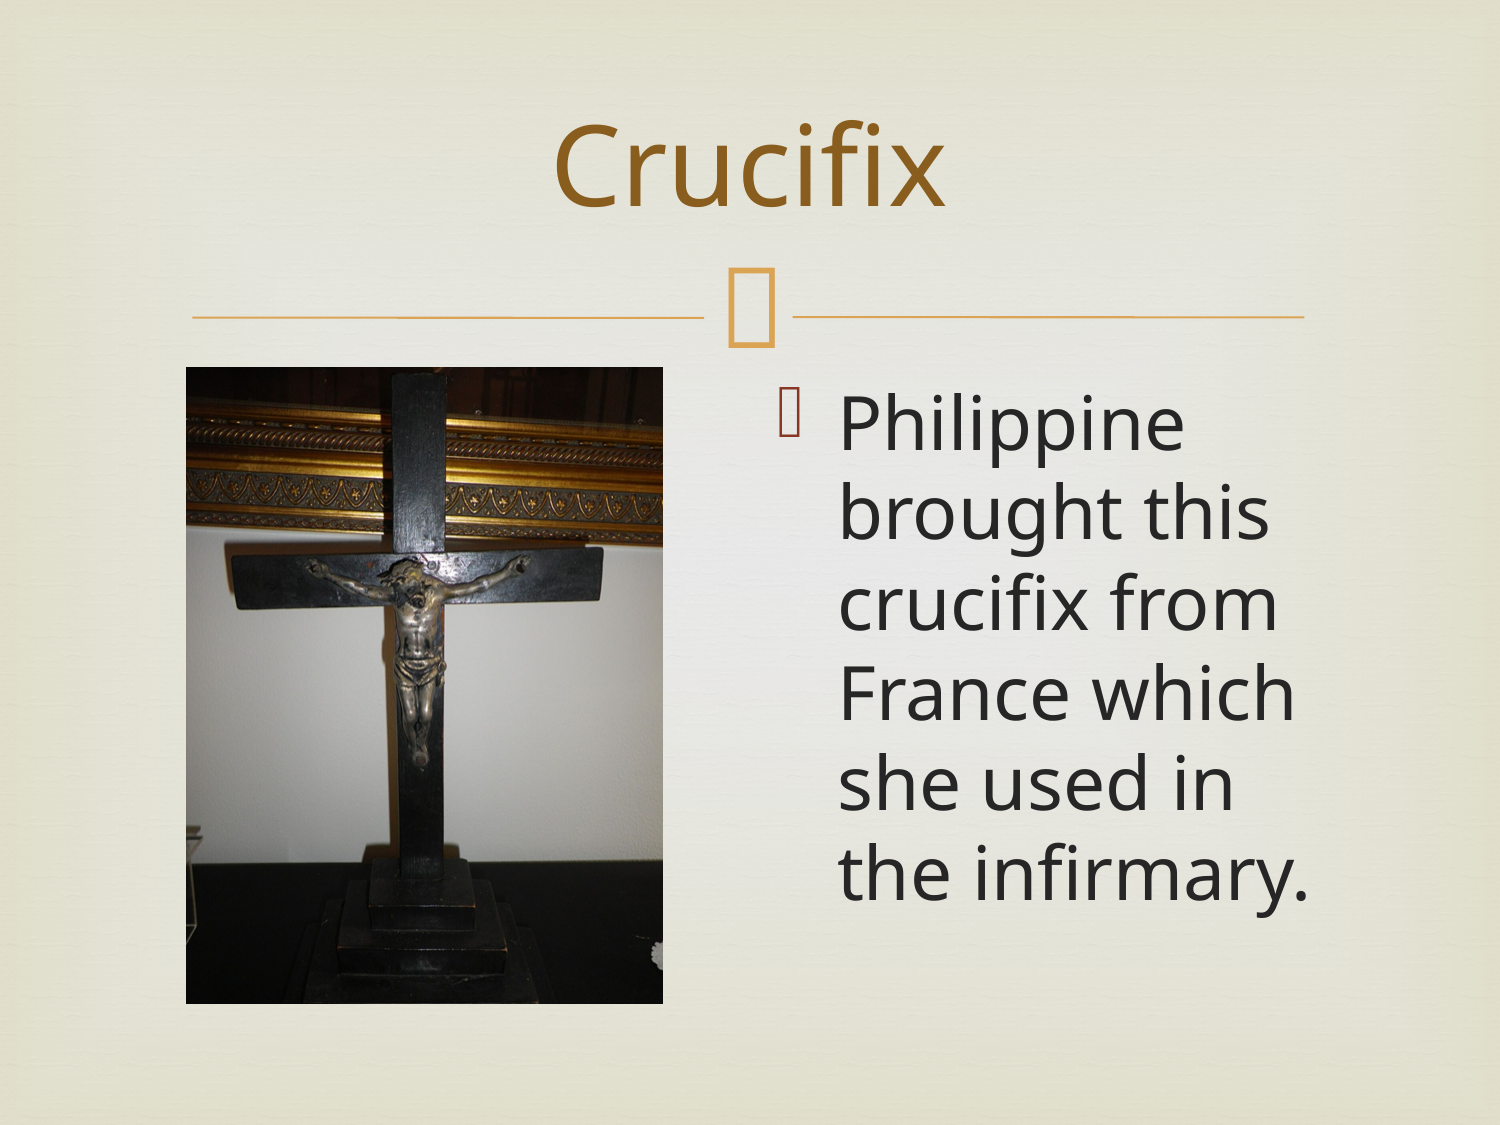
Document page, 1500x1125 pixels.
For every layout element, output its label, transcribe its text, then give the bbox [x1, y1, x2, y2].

title Crucifix [112, 75, 1386, 248]
list Philippine brought this crucifix from France which she used in the infirmary. [761, 367, 1386, 1004]
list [185, 366, 664, 1004]
